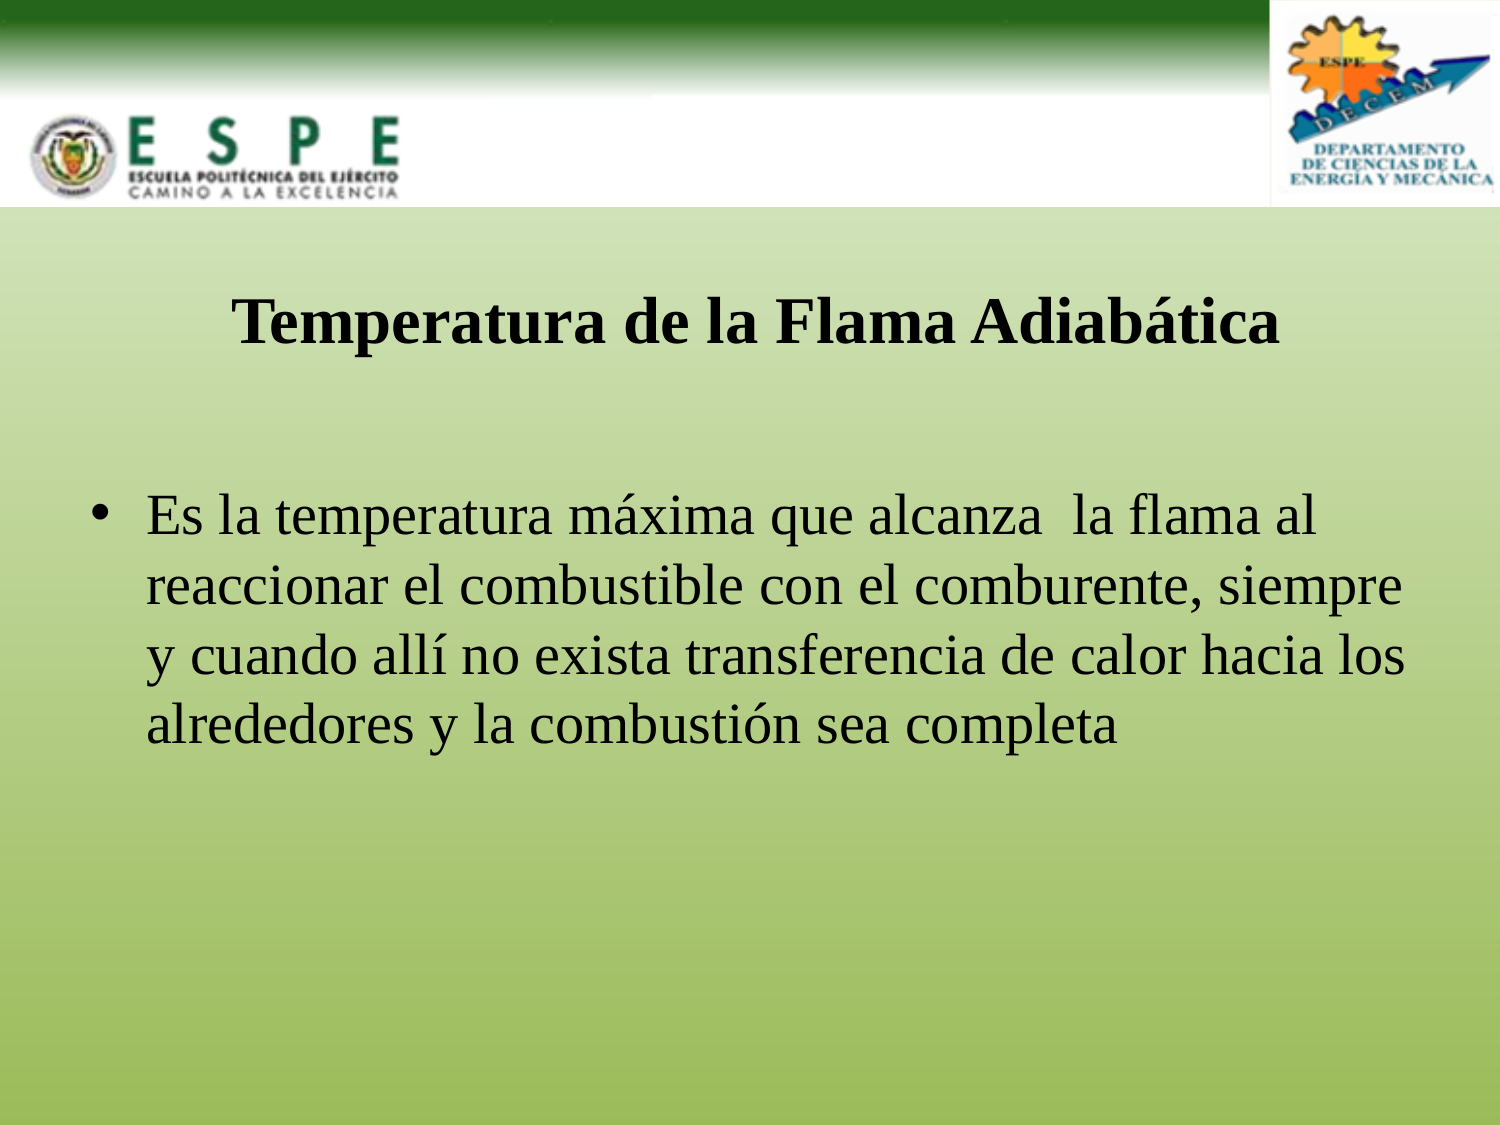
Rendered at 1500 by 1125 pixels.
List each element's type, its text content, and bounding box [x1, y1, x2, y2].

picture [0, 0, 1500, 207]
title Temperatura de la Flama Adiabática [82, 222, 1432, 411]
list Es la temperatura máxima que alcanza la flama al reaccionar el combustible con el comburente, siempre y cuando allí no exista transferencia de calor hacia los alrededores y la combustión sea completa [75, 468, 1425, 1005]
